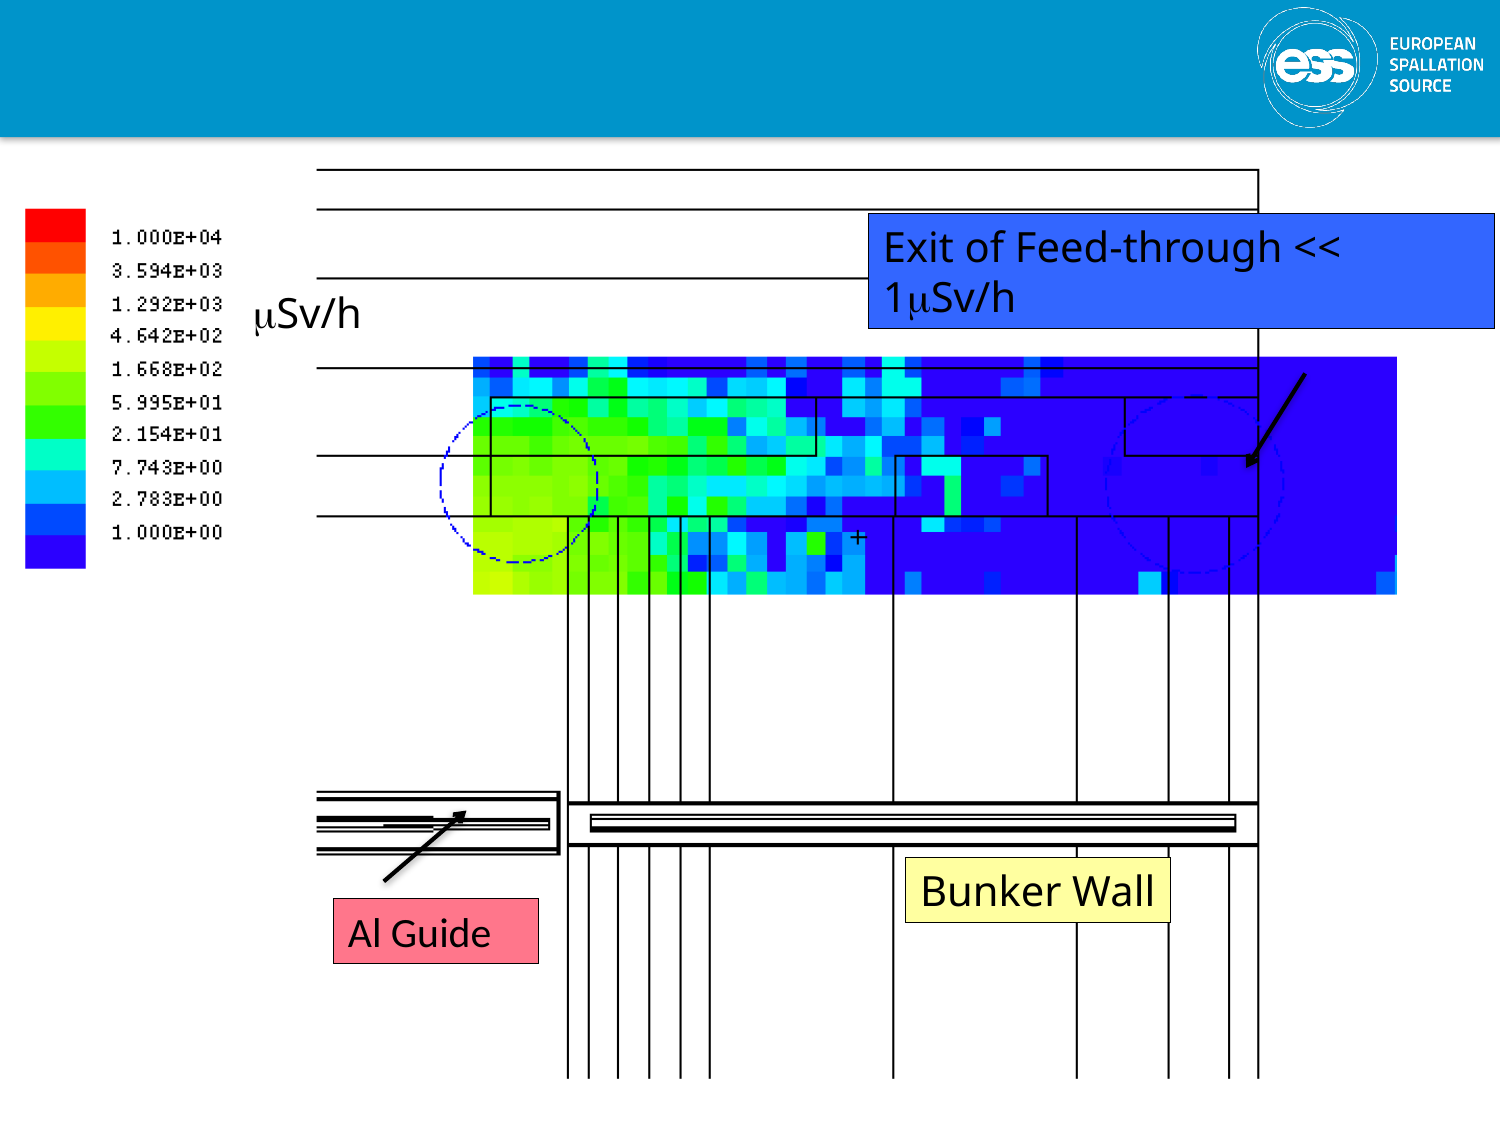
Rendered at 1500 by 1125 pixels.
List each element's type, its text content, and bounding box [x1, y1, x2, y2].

picture [1435, 38, 1442, 49]
picture [1448, 59, 1456, 70]
picture [1444, 80, 1450, 91]
picture [1434, 80, 1440, 89]
picture [1455, 41, 1462, 48]
picture [1466, 38, 1470, 49]
picture [1421, 59, 1427, 70]
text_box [383, 810, 467, 882]
picture [1430, 59, 1435, 70]
picture [1412, 38, 1419, 49]
picture [1276, 49, 1354, 82]
picture [0, 148, 1397, 1083]
text_box Exit of Feed-through << 1mSv/h [1402, 213, 1495, 329]
picture [1401, 59, 1405, 70]
picture [1410, 64, 1418, 70]
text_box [1245, 373, 1306, 469]
picture [1391, 38, 1397, 49]
